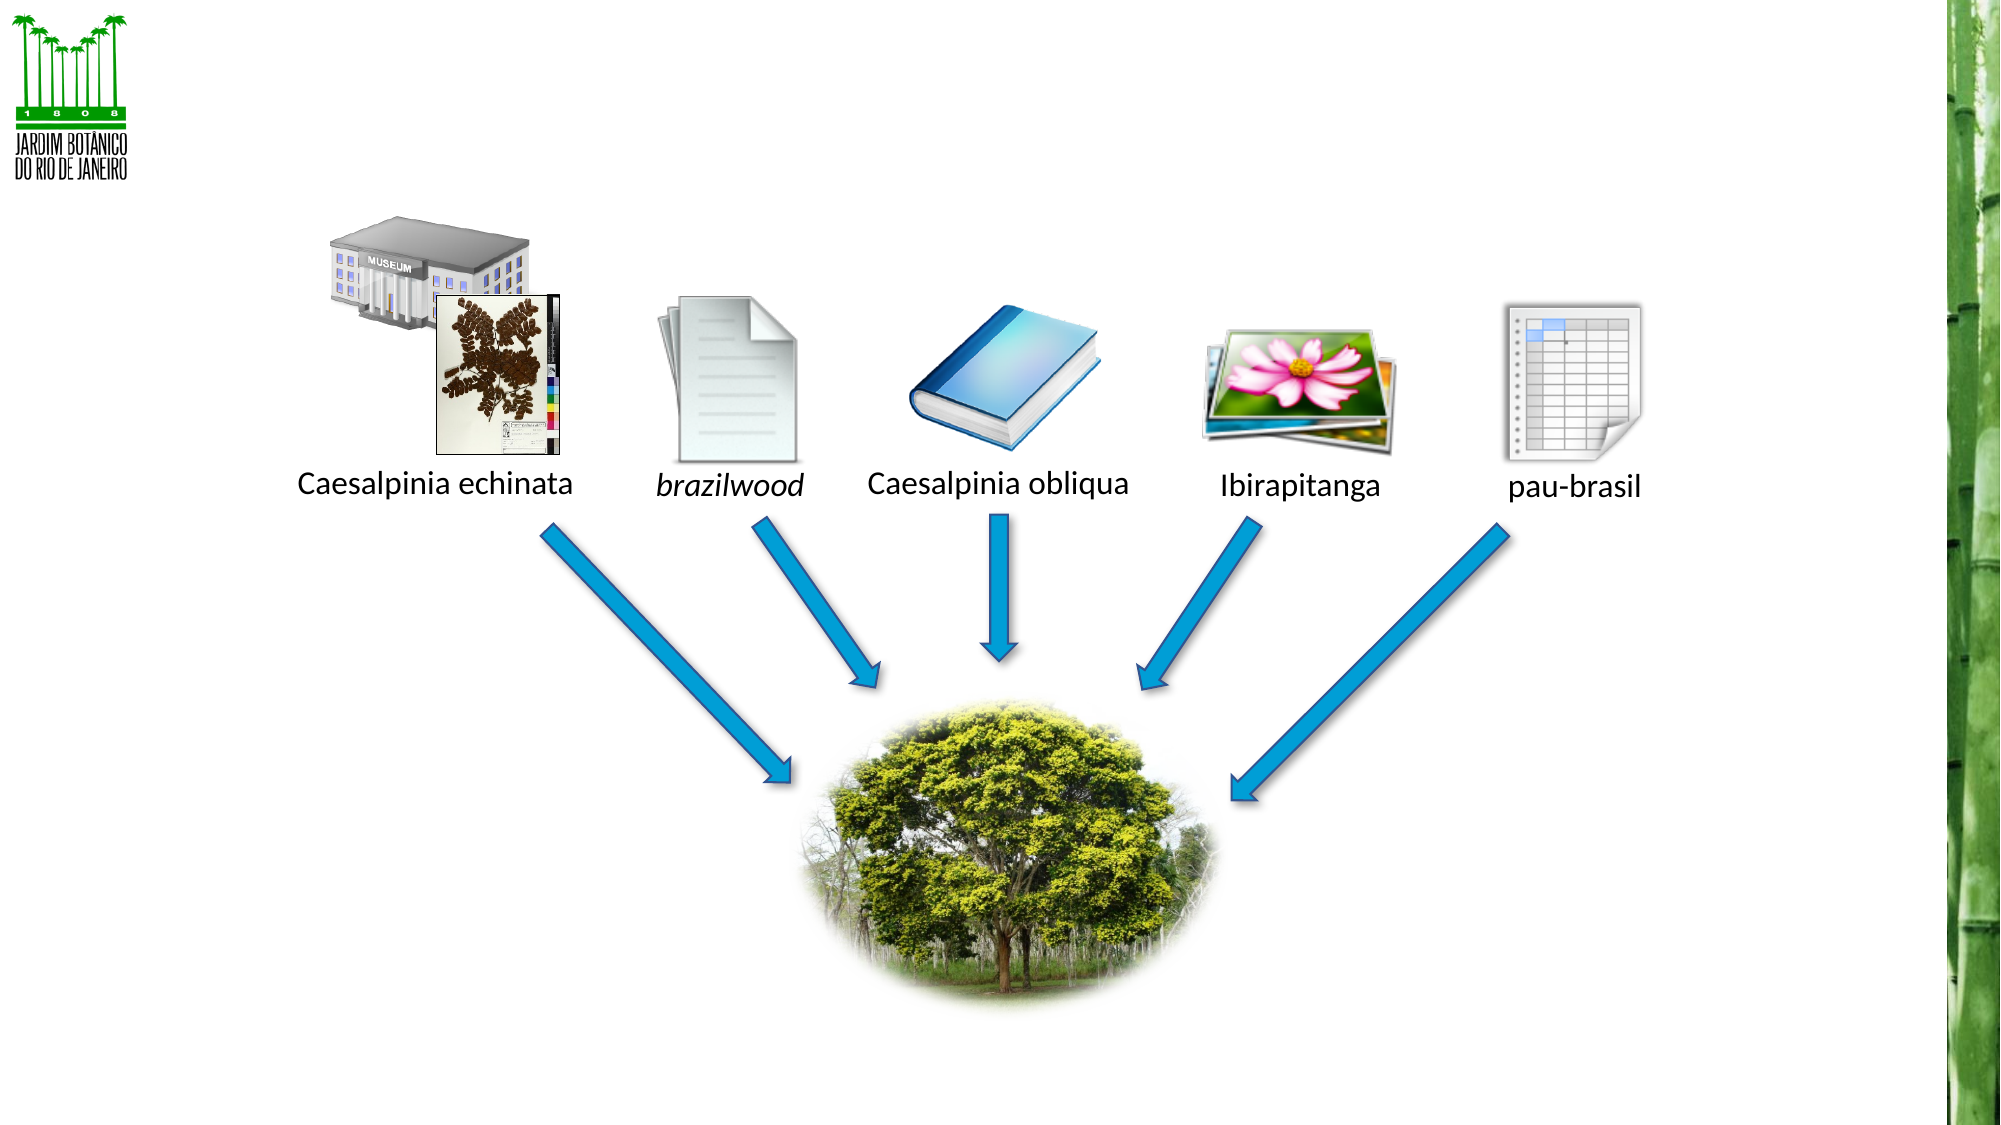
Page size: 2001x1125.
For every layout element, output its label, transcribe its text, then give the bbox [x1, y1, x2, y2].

text_box Ibirapitanga [1205, 471, 1397, 511]
picture [901, 257, 1115, 471]
picture [1947, 0, 2000, 1125]
picture [1198, 264, 1405, 471]
text_box [978, 513, 1020, 663]
picture [643, 296, 818, 471]
text_box Caesalpinia echinata [282, 453, 590, 509]
picture [787, 690, 1229, 1022]
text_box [330, 147, 560, 455]
text_box [539, 522, 787, 784]
text_box Caesalpinia obliqua [852, 453, 1146, 509]
text_box [750, 515, 881, 689]
text_box pau-brasil [1493, 471, 1658, 511]
text_box [1135, 515, 1264, 690]
picture [9, 9, 128, 183]
text_box [1230, 522, 1511, 802]
text_box brazilwood [641, 455, 820, 510]
picture [1488, 297, 1662, 471]
